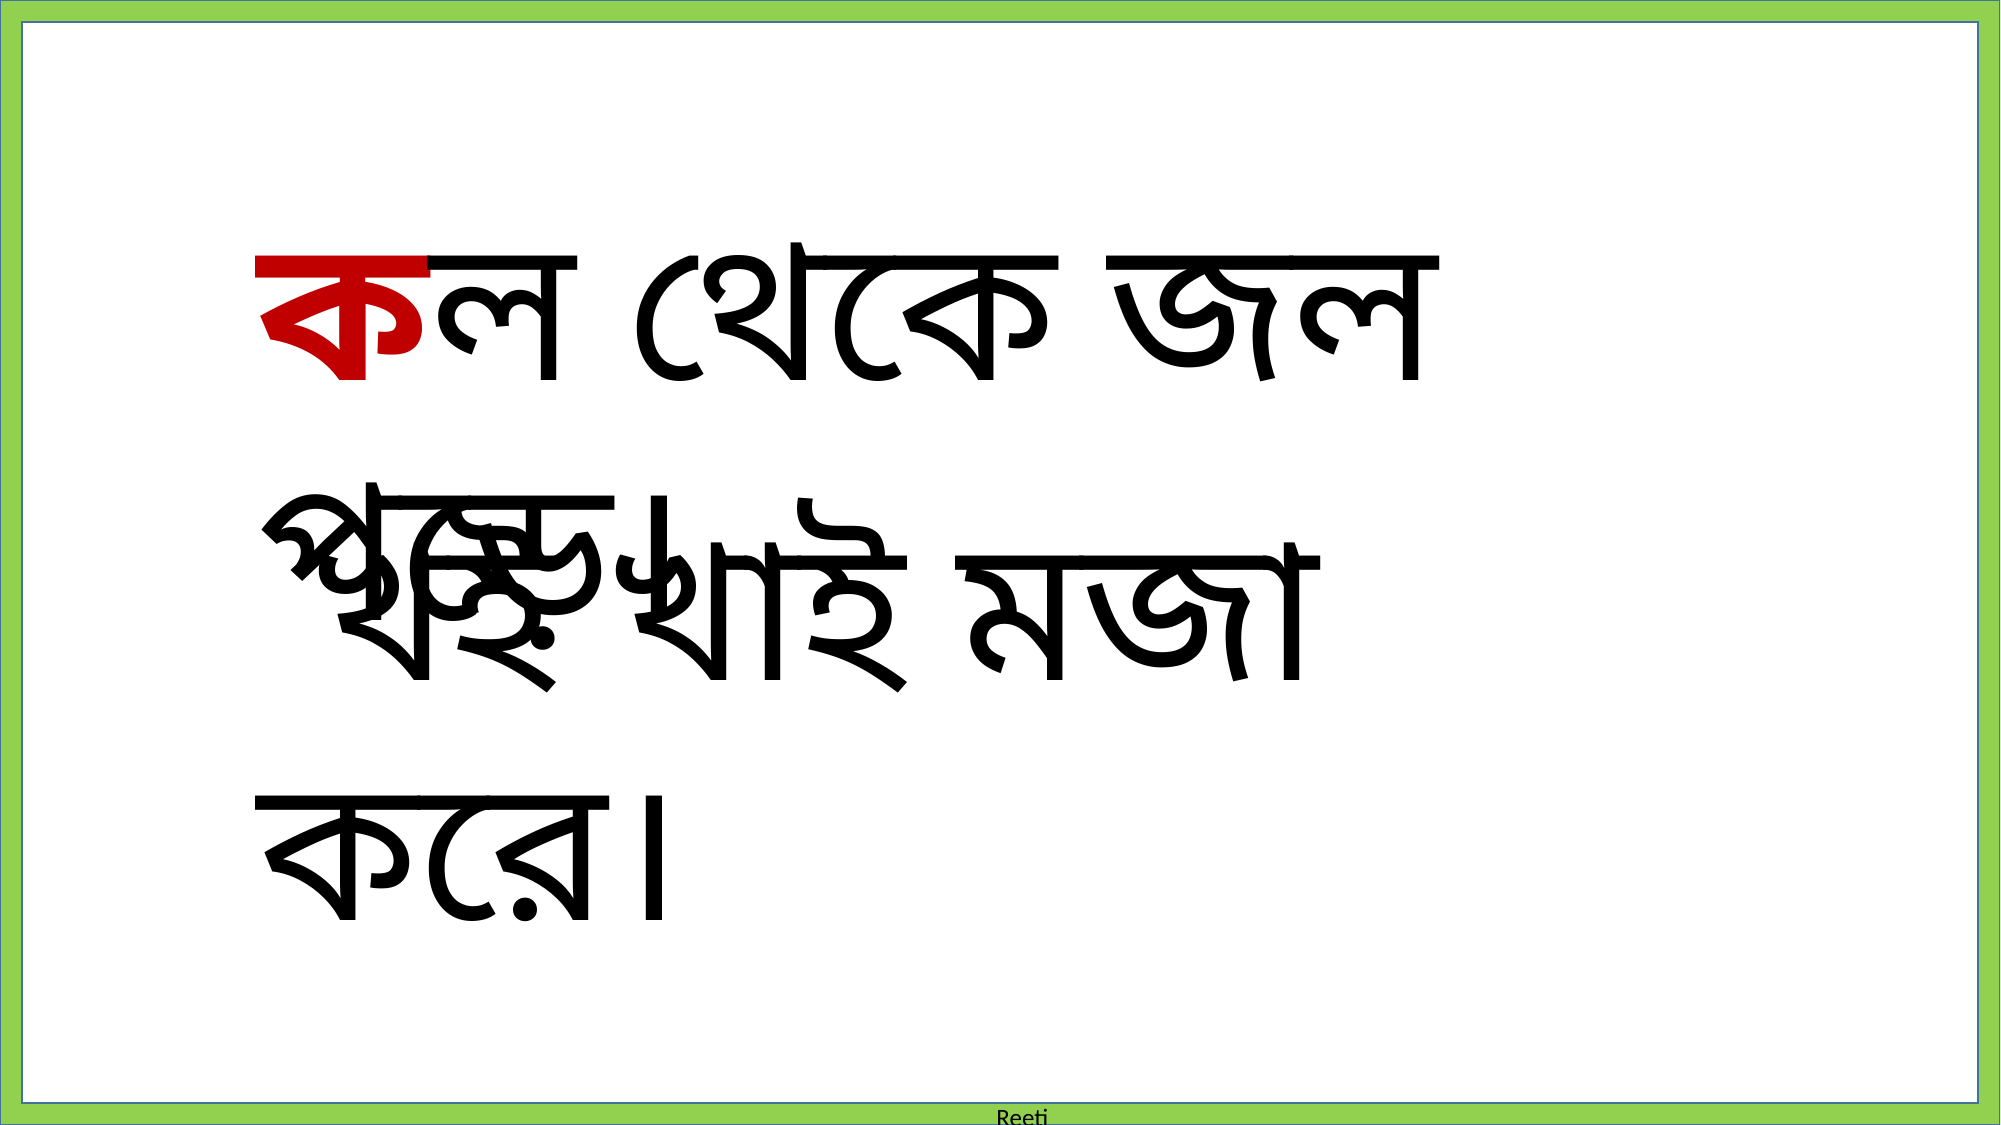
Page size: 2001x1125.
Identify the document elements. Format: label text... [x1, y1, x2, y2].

text_box কল থেকে জল পড়ে। [243, 172, 1570, 472]
text_box খই খাই মজা করে। [243, 472, 1570, 968]
